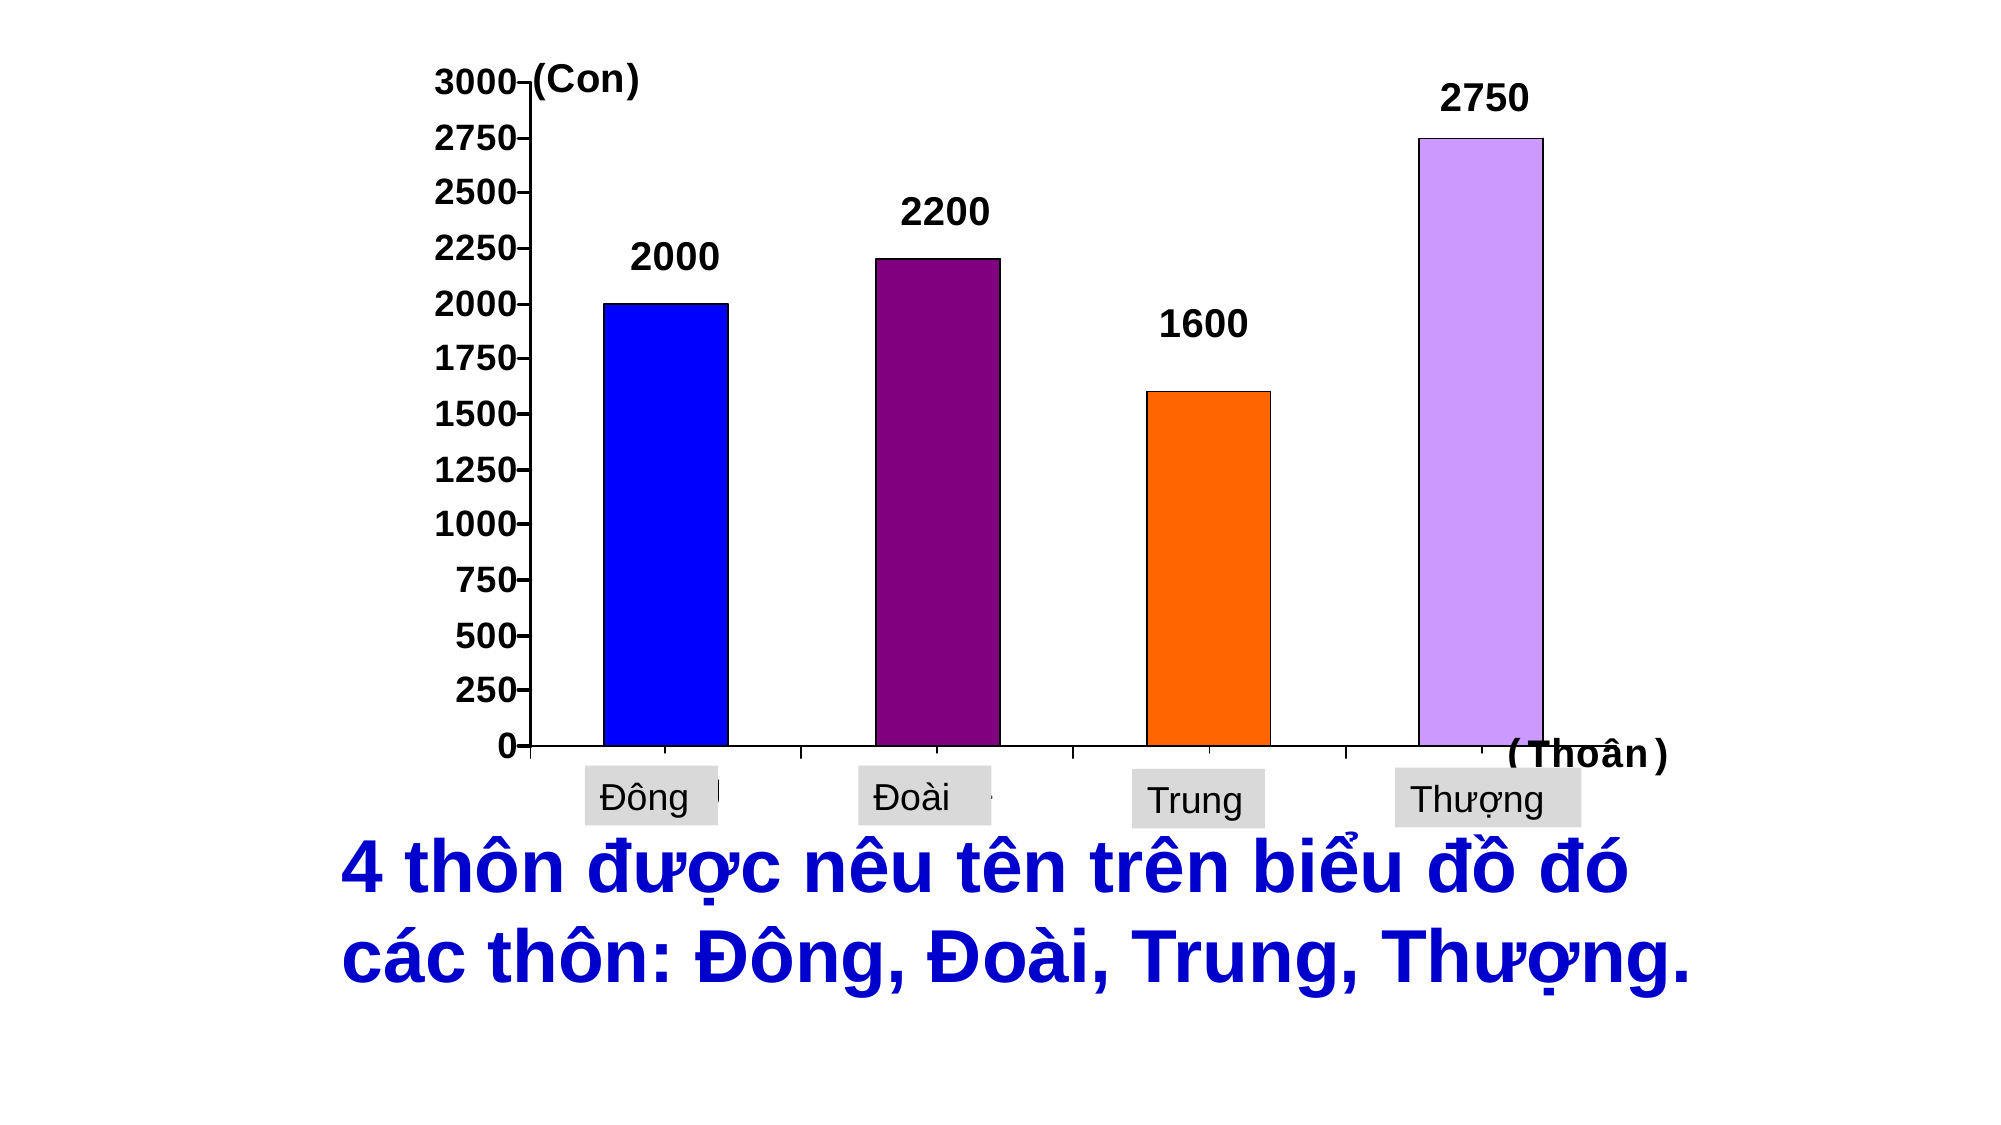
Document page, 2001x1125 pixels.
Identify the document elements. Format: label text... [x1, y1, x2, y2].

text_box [224, 24, 1690, 932]
text_box 4 thôn được nêu tên trên biểu đồ đó các thôn: Đông, Đoài, Trung, Thượng. [326, 810, 1738, 1005]
